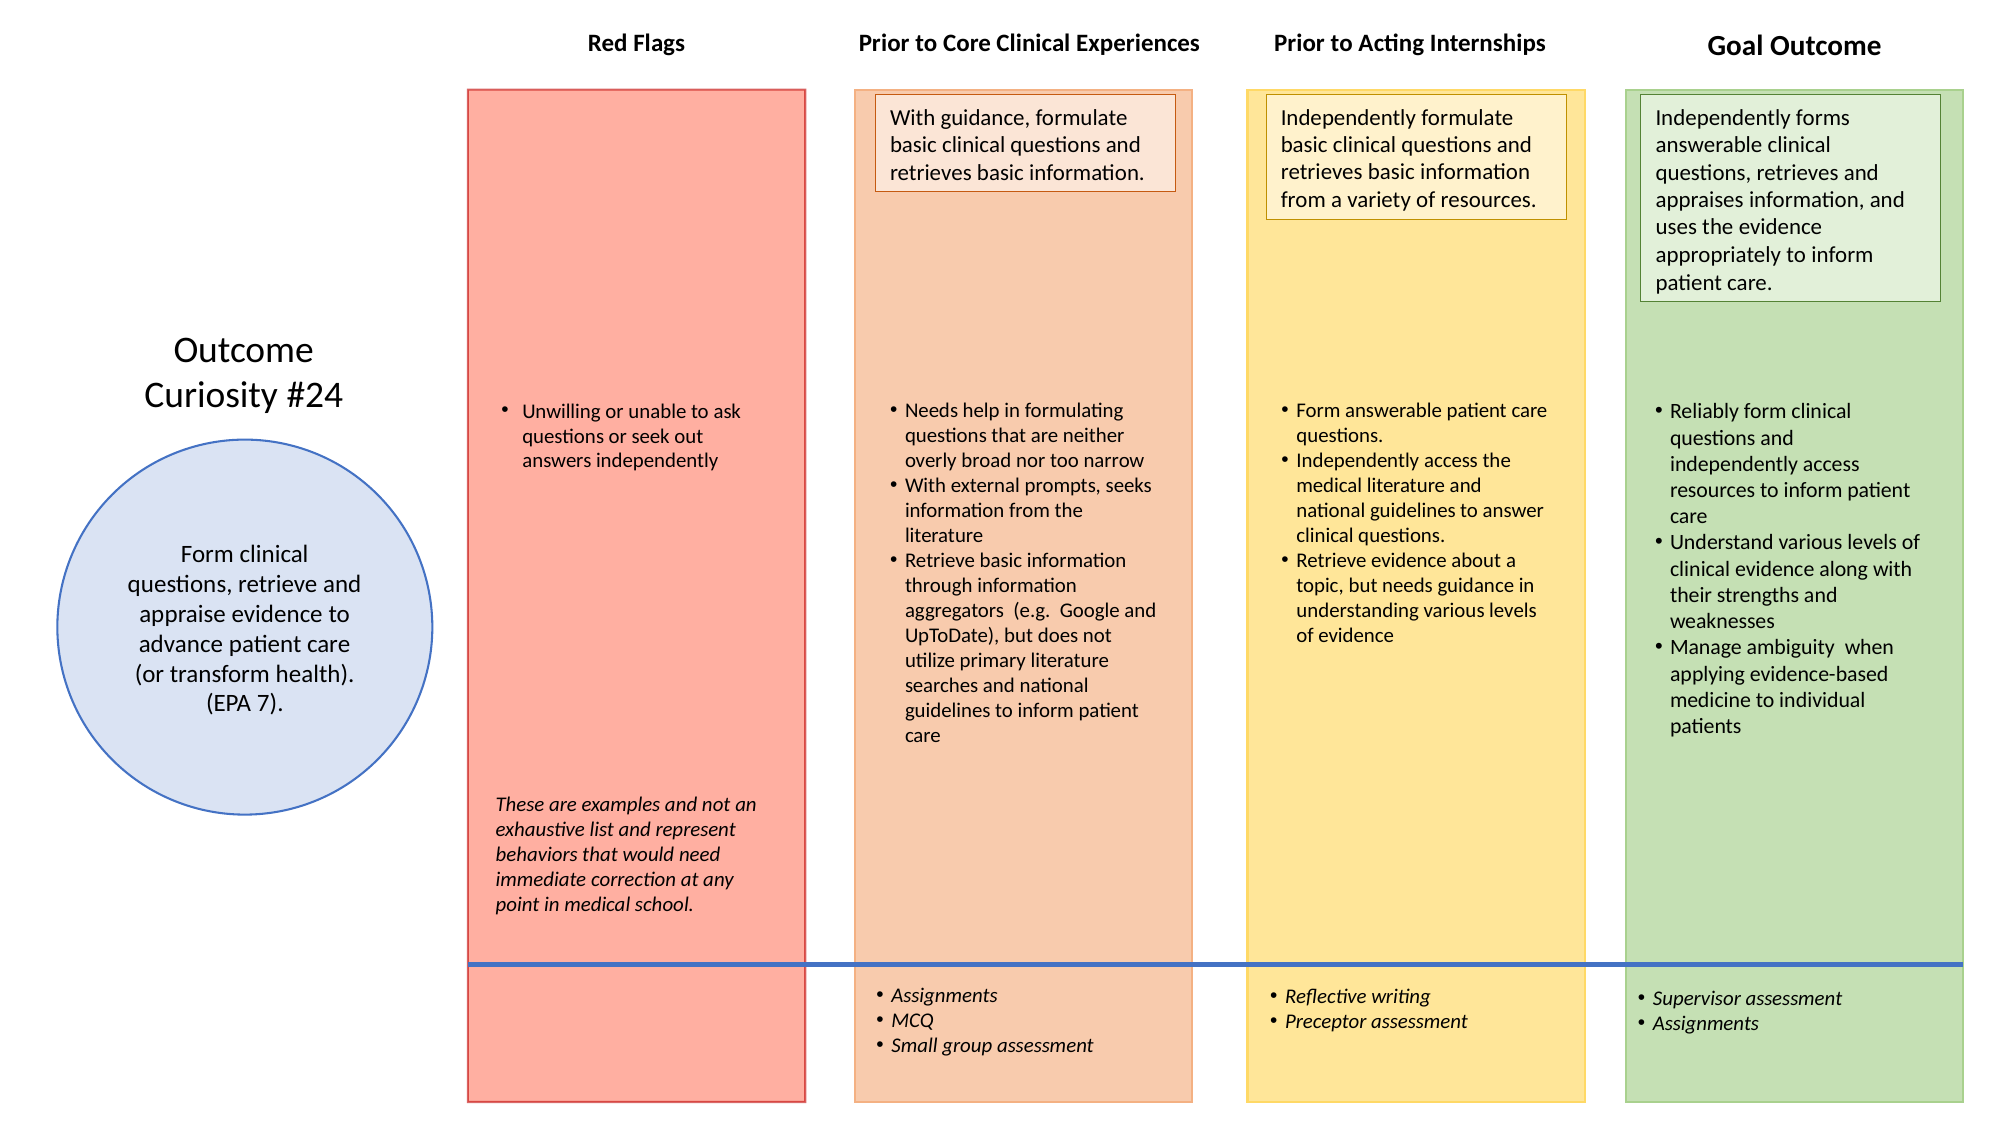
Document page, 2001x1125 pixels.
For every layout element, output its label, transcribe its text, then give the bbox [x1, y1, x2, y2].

text_box [467, 965, 806, 1103]
text_box Reliably form clinical questions and independently access resources to inform patient care Understand various levels of clinical evidence along with their strengths and weaknesses Manage ambiguity when applying evidence-based medicine to individual patients [1640, 389, 1941, 746]
text_box [1625, 965, 1964, 1103]
text_box Prior to Core Clinical Experiences [840, 19, 1219, 64]
text_box Independently formulate basic clinical questions and retrieves basic information from a variety of resources. [1266, 94, 1567, 220]
text_box These are examples and not an exhaustive list and represent behaviors that would need immediate correction at any point in medical school. [480, 783, 781, 923]
text_box Form clinical questions, retrieve and appraise evidence to advance patient care (or transform health). (EPA 7). [56, 438, 434, 816]
text_box Prior to Acting Internships [1241, 19, 1579, 64]
text_box Form answerable patient care questions. Independently access the medical literature and national guidelines to answer clinical questions. Retrieve evidence about a topic, but needs guidance in understanding various levels of evidence [1266, 389, 1567, 655]
text_box [1246, 967, 1586, 1103]
text_box Goal Outcome [1625, 19, 1964, 69]
text_box [854, 967, 1193, 1103]
text_box [854, 89, 1193, 962]
text_box [1625, 89, 1964, 964]
text_box With guidance, formulate basic clinical questions and retrieves basic information. [875, 94, 1176, 192]
text_box [467, 89, 806, 962]
text_box Red Flags [467, 19, 806, 64]
text_box [1246, 89, 1586, 962]
text_box Outcome Curiosity #24 [75, 318, 413, 423]
text_box Assignments MCQ Small group assessment [861, 973, 1152, 1064]
text_box Unwilling or unable to ask questions or seek out answers independently [486, 389, 787, 480]
text_box Supervisor assessment Assignments [1623, 977, 1941, 1042]
text_box Needs help in formulating questions that are neither overly broad nor too narrow With external prompts, seeks information from the literature Retrieve basic information through information aggregators (e.g. Google and UpToDate), but does not utilize primary literature searches and national guidelines to inform patient care [875, 389, 1176, 755]
text_box Independently forms answerable clinical questions, retrieves and appraises information, and uses the evidence appropriately to inform patient care. [1640, 94, 1941, 302]
text_box Reflective writing Preceptor assessment [1255, 975, 1575, 1040]
